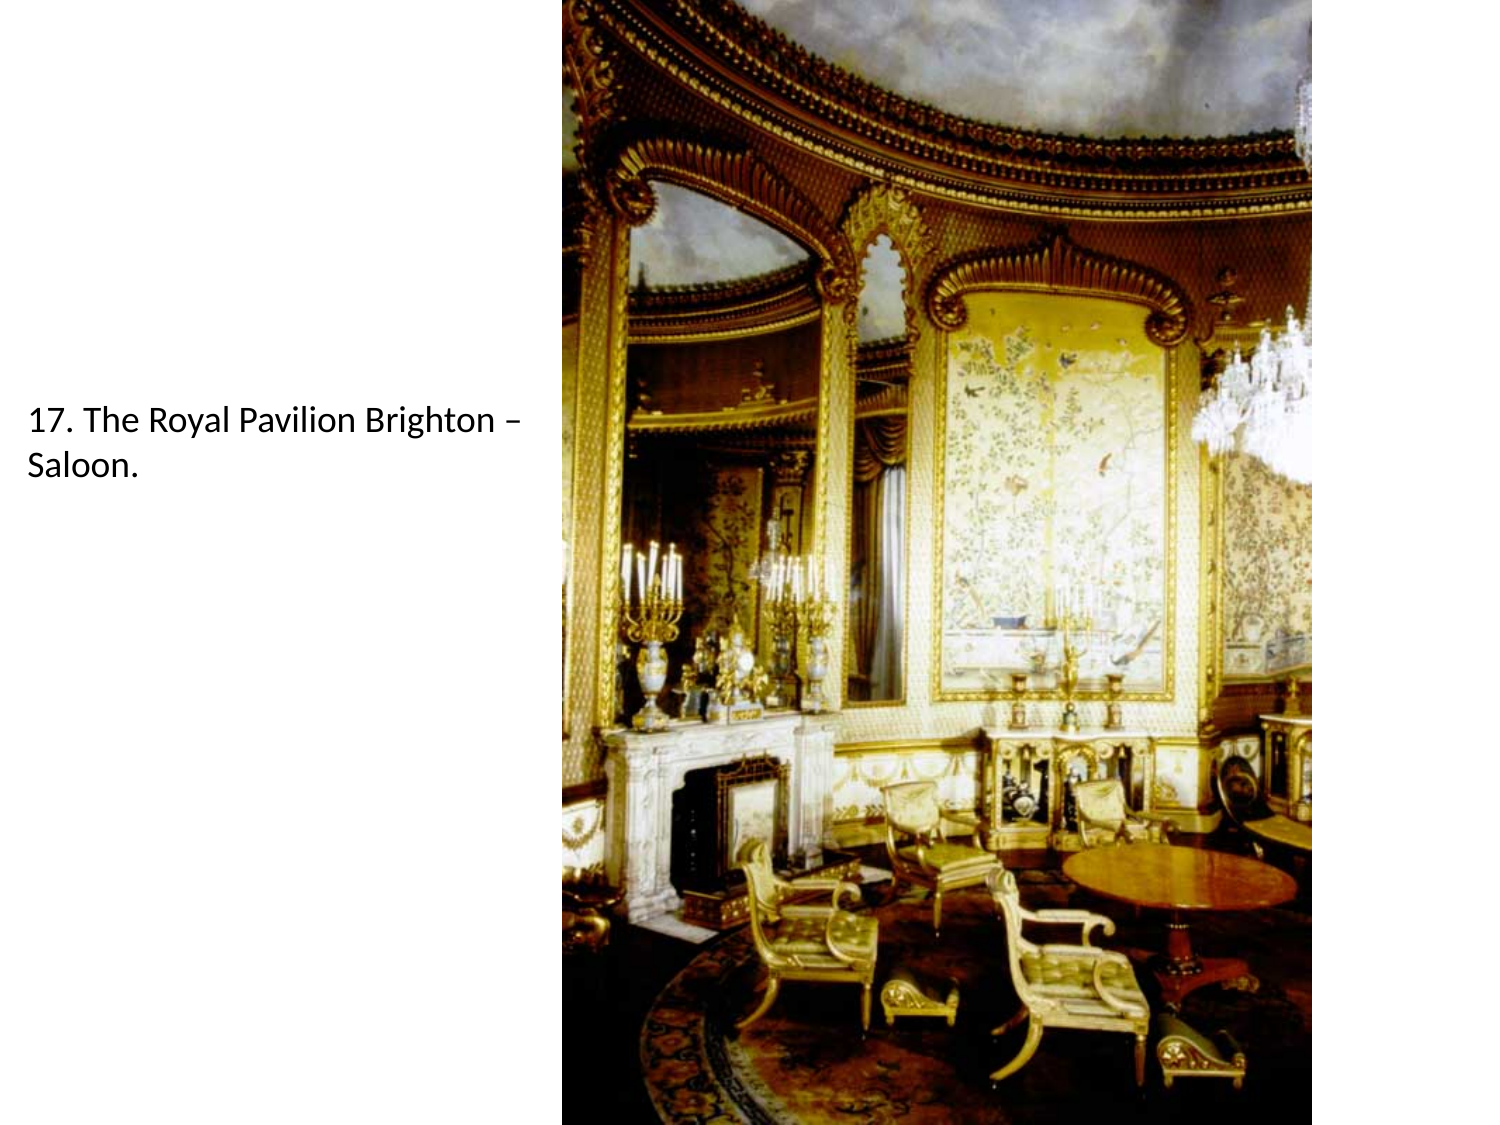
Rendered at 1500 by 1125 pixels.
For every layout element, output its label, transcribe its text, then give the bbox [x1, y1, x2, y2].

picture [562, 0, 1313, 1125]
text_box 17. The Royal Pavilion Brighton – Saloon. [12, 387, 557, 493]
